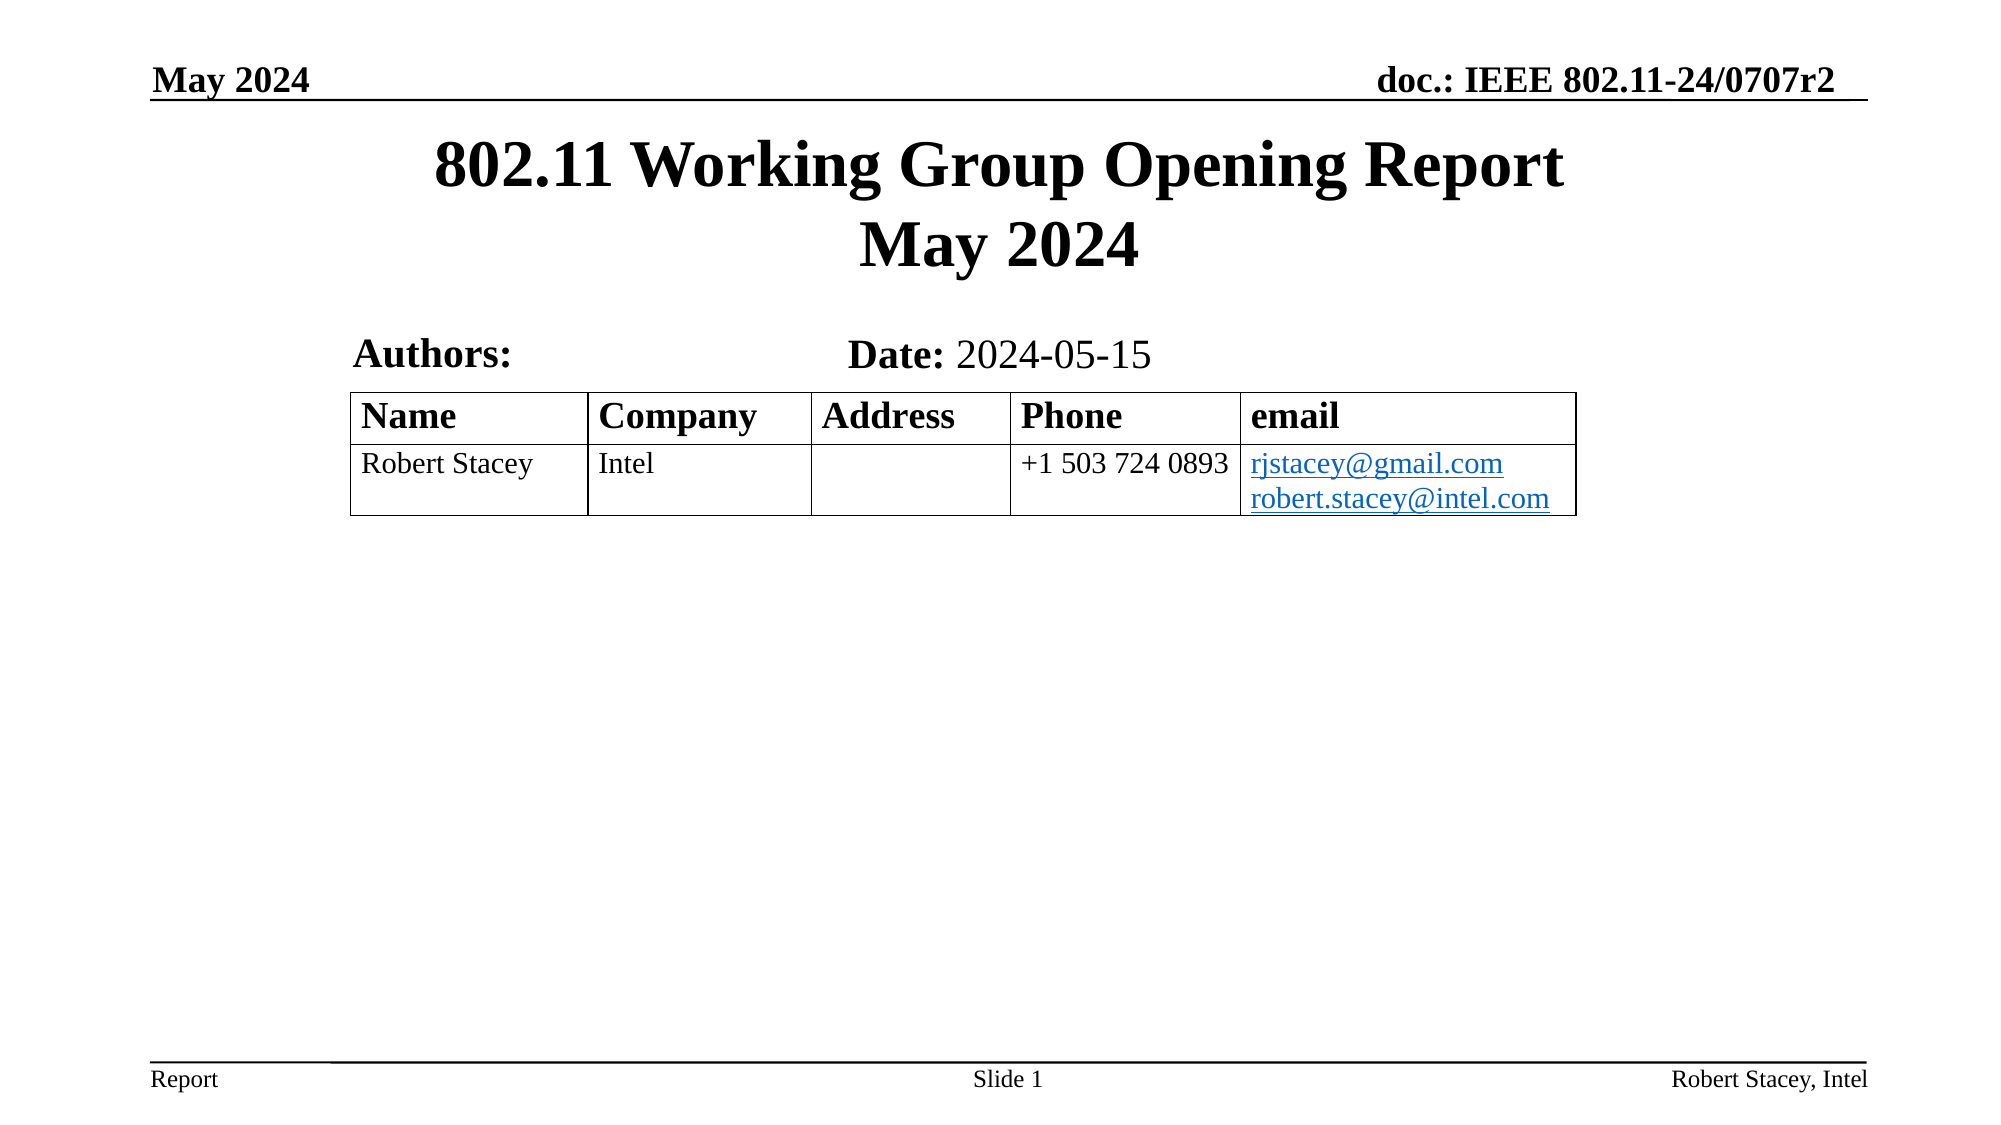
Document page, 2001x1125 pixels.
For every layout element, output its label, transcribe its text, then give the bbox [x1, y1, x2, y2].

list Date: 2024-05-15 [150, 324, 1850, 1000]
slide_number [152, 54, 406, 101]
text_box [336, 391, 1580, 810]
text_box Authors: [337, 318, 575, 381]
footer Robert Stacey, Intel [1512, 1061, 1869, 1093]
title 802.11 Working Group Opening Report May 2024 [150, 112, 1850, 288]
slide_number Slide 1 [964, 1061, 1053, 1093]
